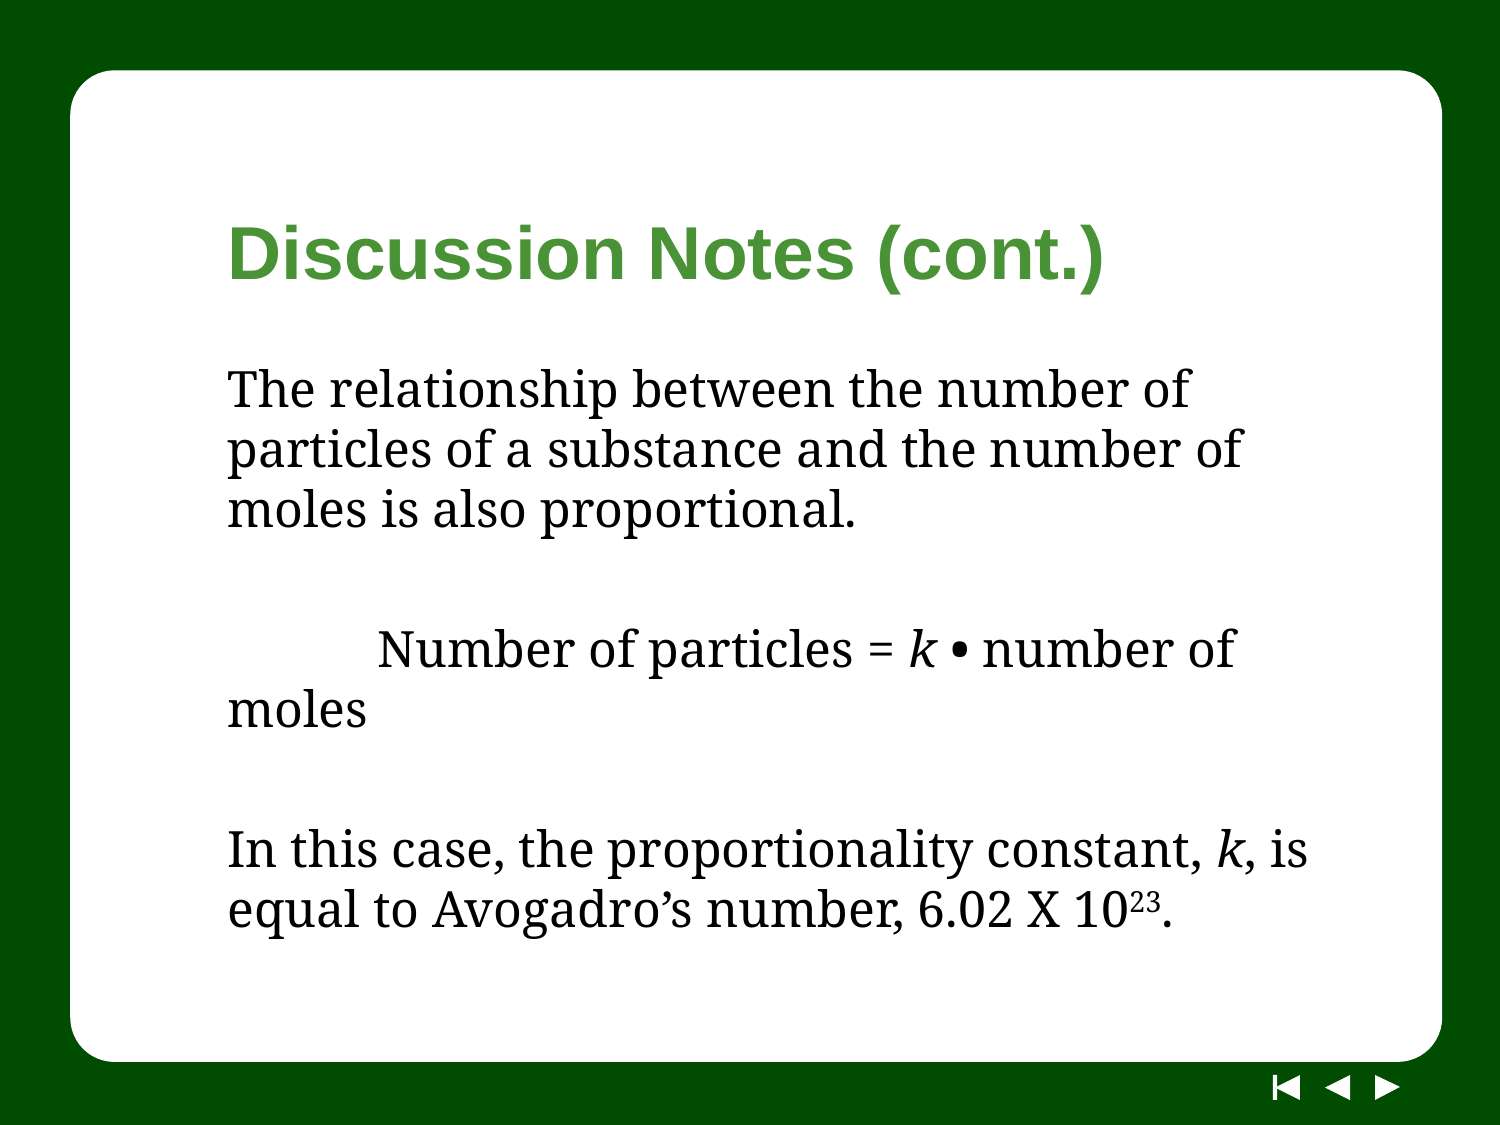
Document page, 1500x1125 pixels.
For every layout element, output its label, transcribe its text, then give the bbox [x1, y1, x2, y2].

title Discussion Notes (cont.) [212, 174, 1425, 325]
list The relationship between the number of particles of a substance and the number of moles is also proportional. Number of particles = k • number of moles In this case, the proportionality constant, k, is equal to Avogadro’s number, 6.02 X 1023. [212, 350, 1388, 950]
